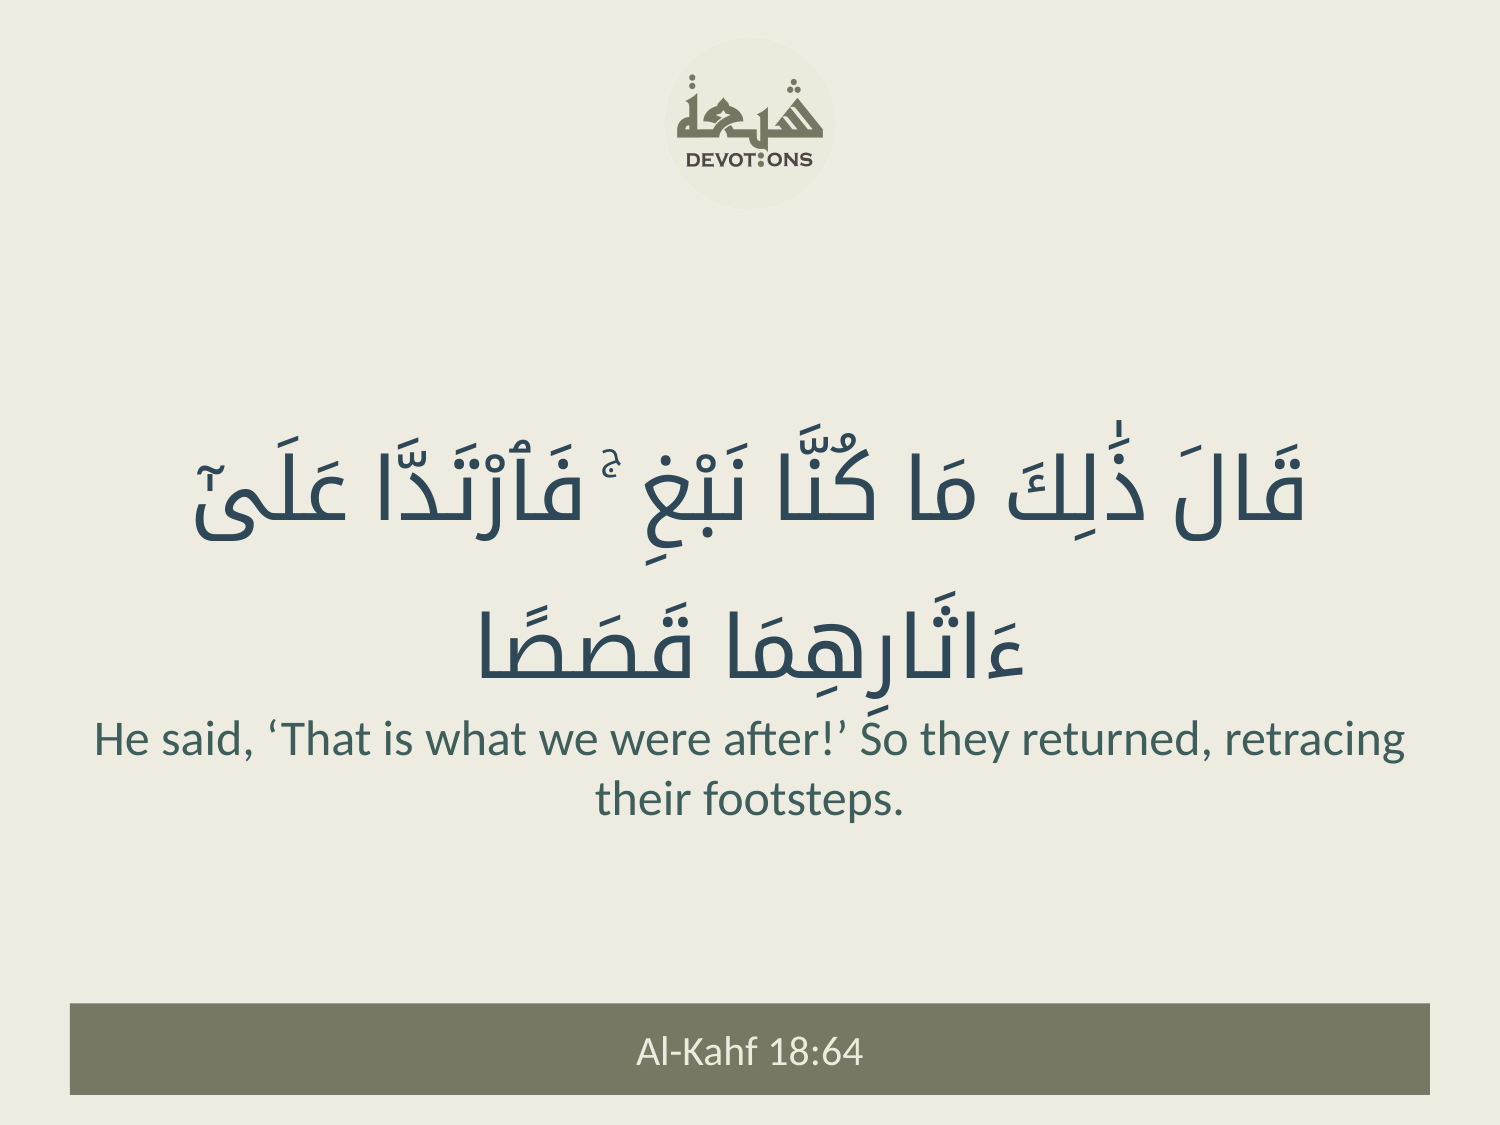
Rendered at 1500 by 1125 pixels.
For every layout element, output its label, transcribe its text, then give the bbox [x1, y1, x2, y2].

picture [656, 29, 844, 203]
list قَالَ ذَٰلِكَ مَا كُنَّا نَبْغِ ۚ فَٱرْتَدَّا عَلَىٰٓ ءَاثَارِهِمَا قَصَصًا He said, ‘That is what we were after!’ So they returned, retracing their footsteps. [69, 203, 1430, 1003]
list Al-Kahf 18:64 [69, 1003, 1430, 1095]
